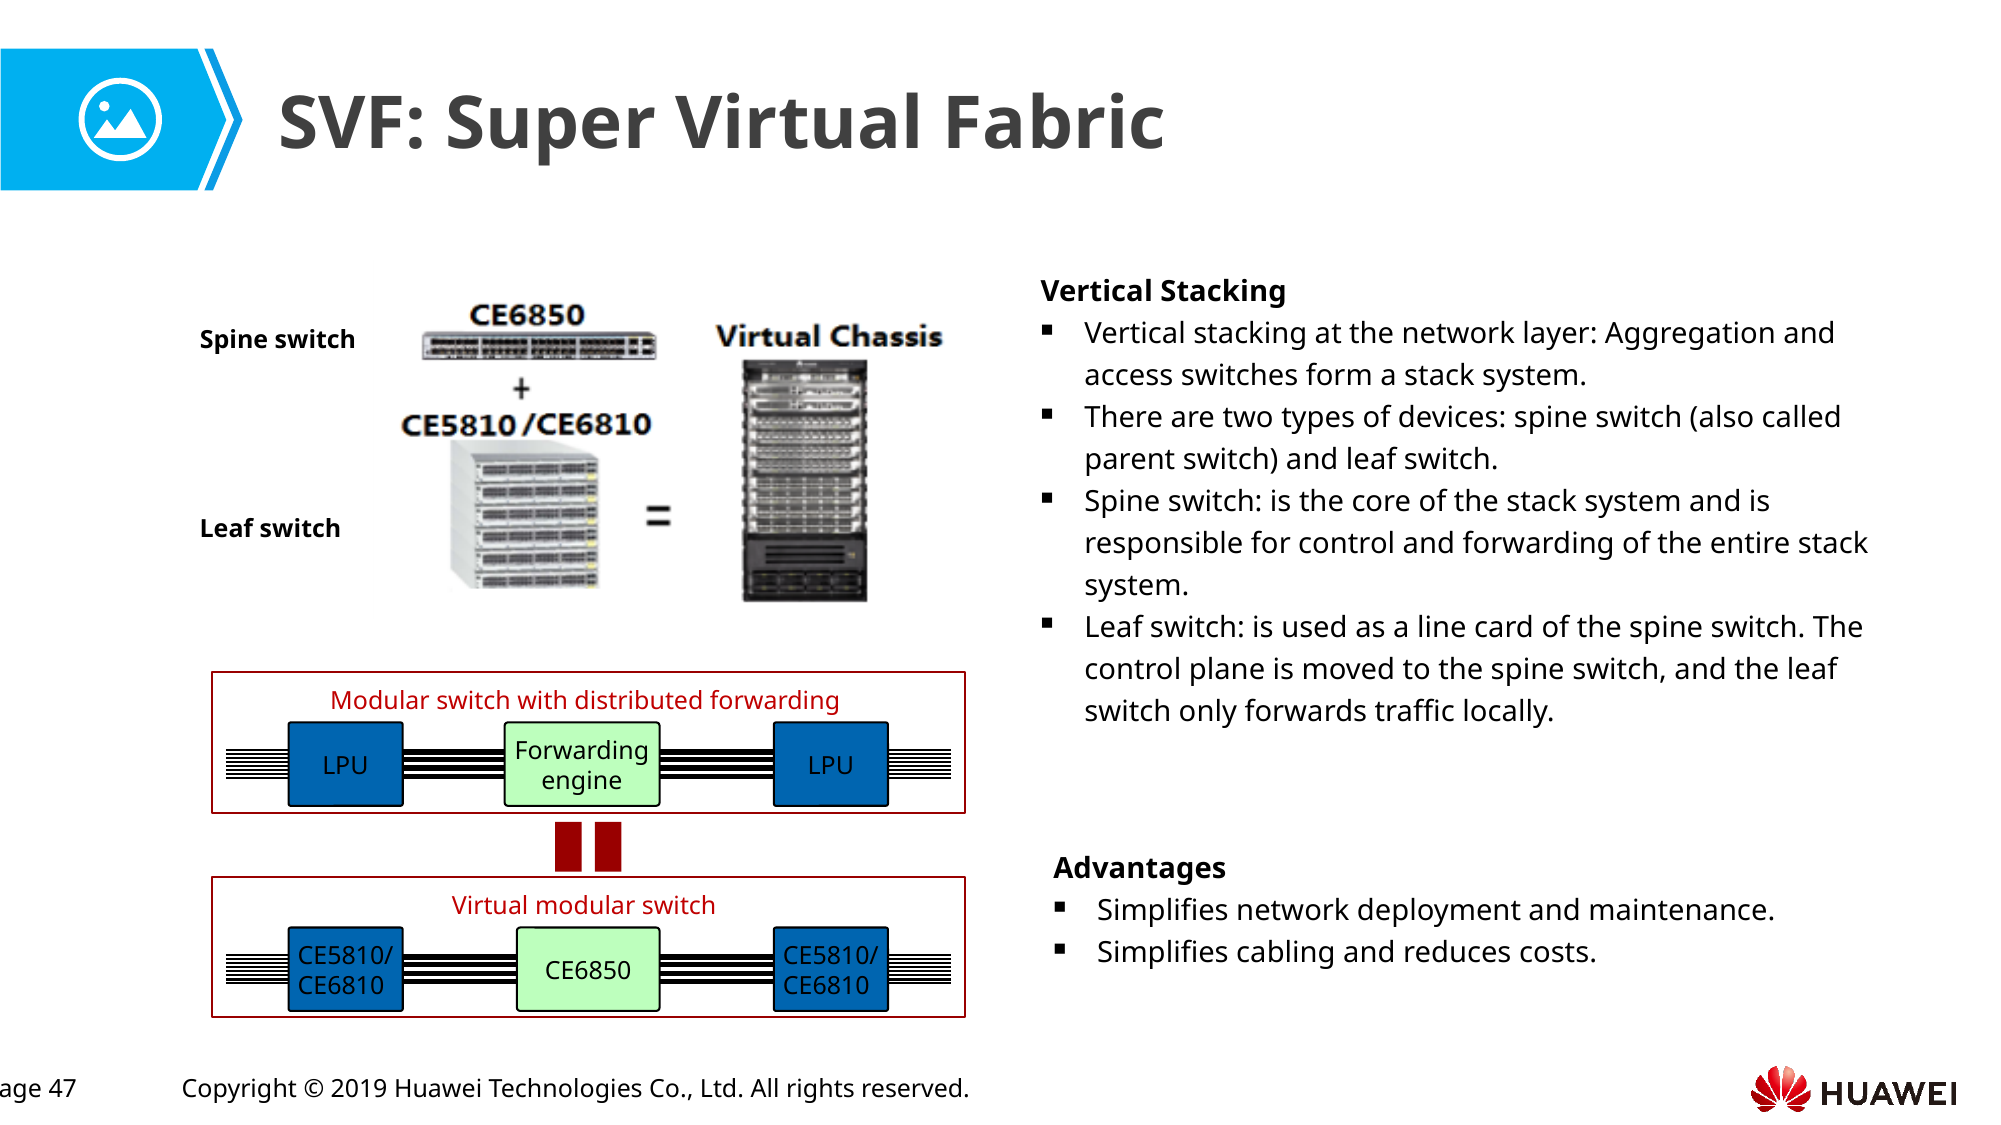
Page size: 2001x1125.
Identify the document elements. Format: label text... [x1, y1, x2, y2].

list SVF: Super Virtual Fabric [261, 67, 1875, 173]
picture [1751, 1066, 1956, 1112]
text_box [184, 259, 1883, 1018]
